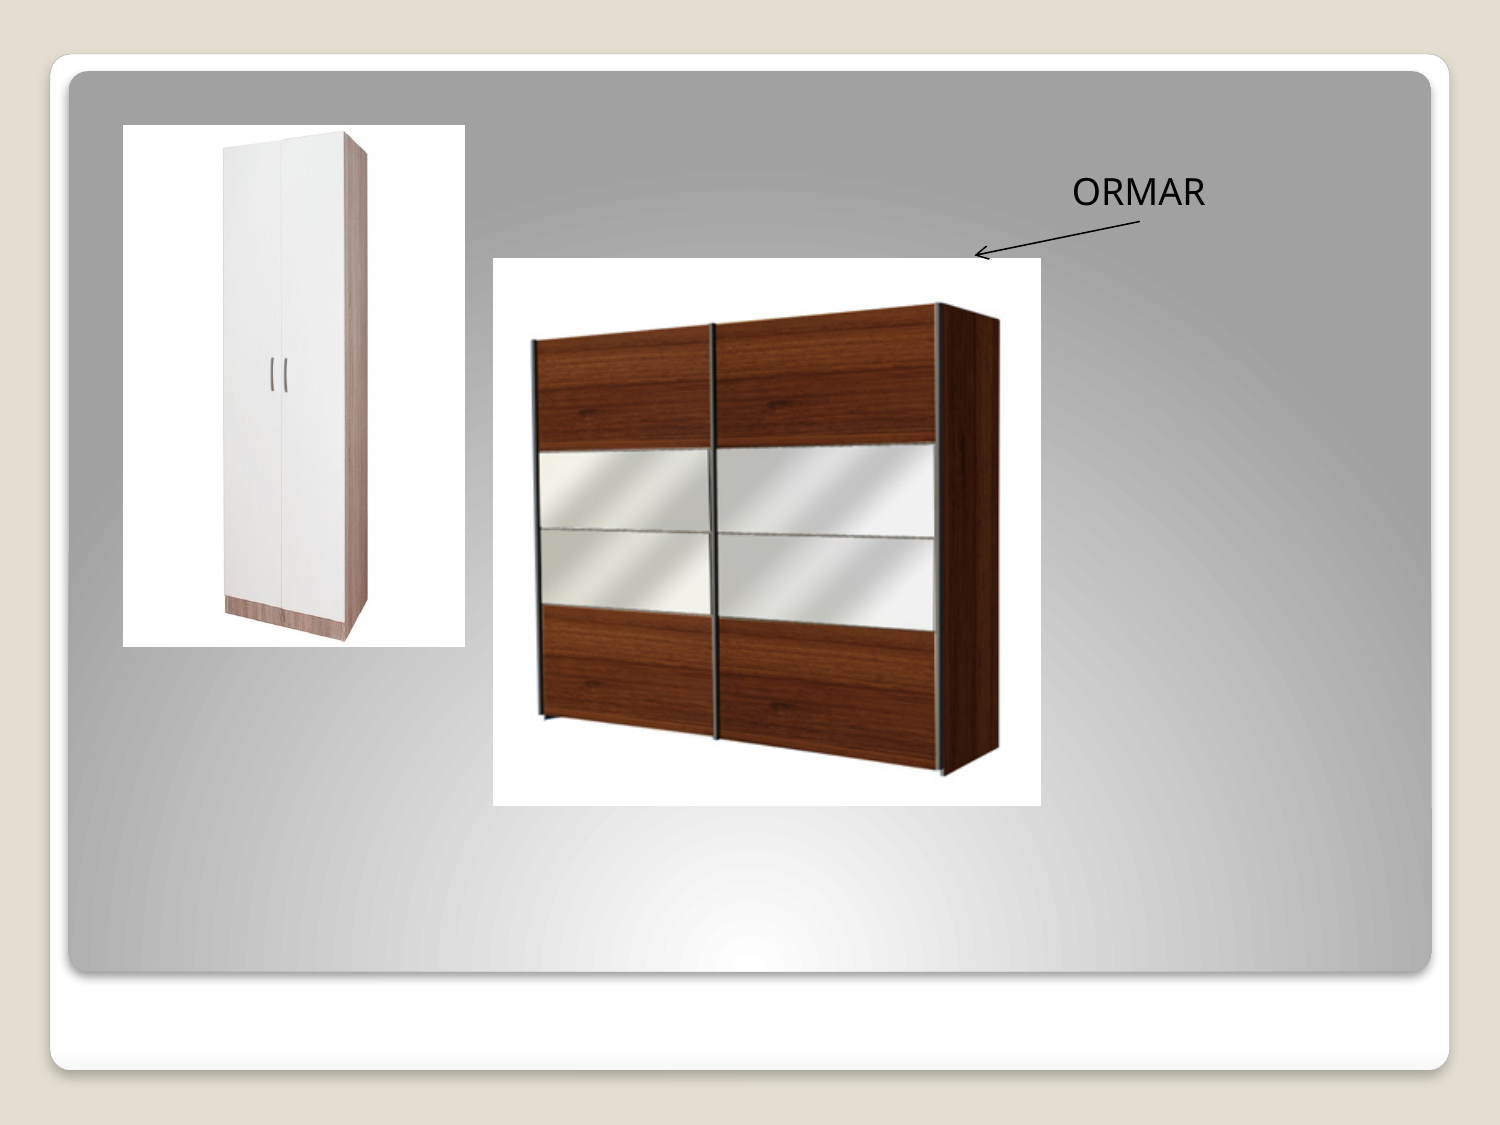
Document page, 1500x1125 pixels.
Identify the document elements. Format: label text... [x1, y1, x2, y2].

text_box ORMAR [1057, 160, 1412, 221]
picture [493, 258, 1041, 806]
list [123, 125, 465, 648]
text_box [974, 221, 1140, 256]
